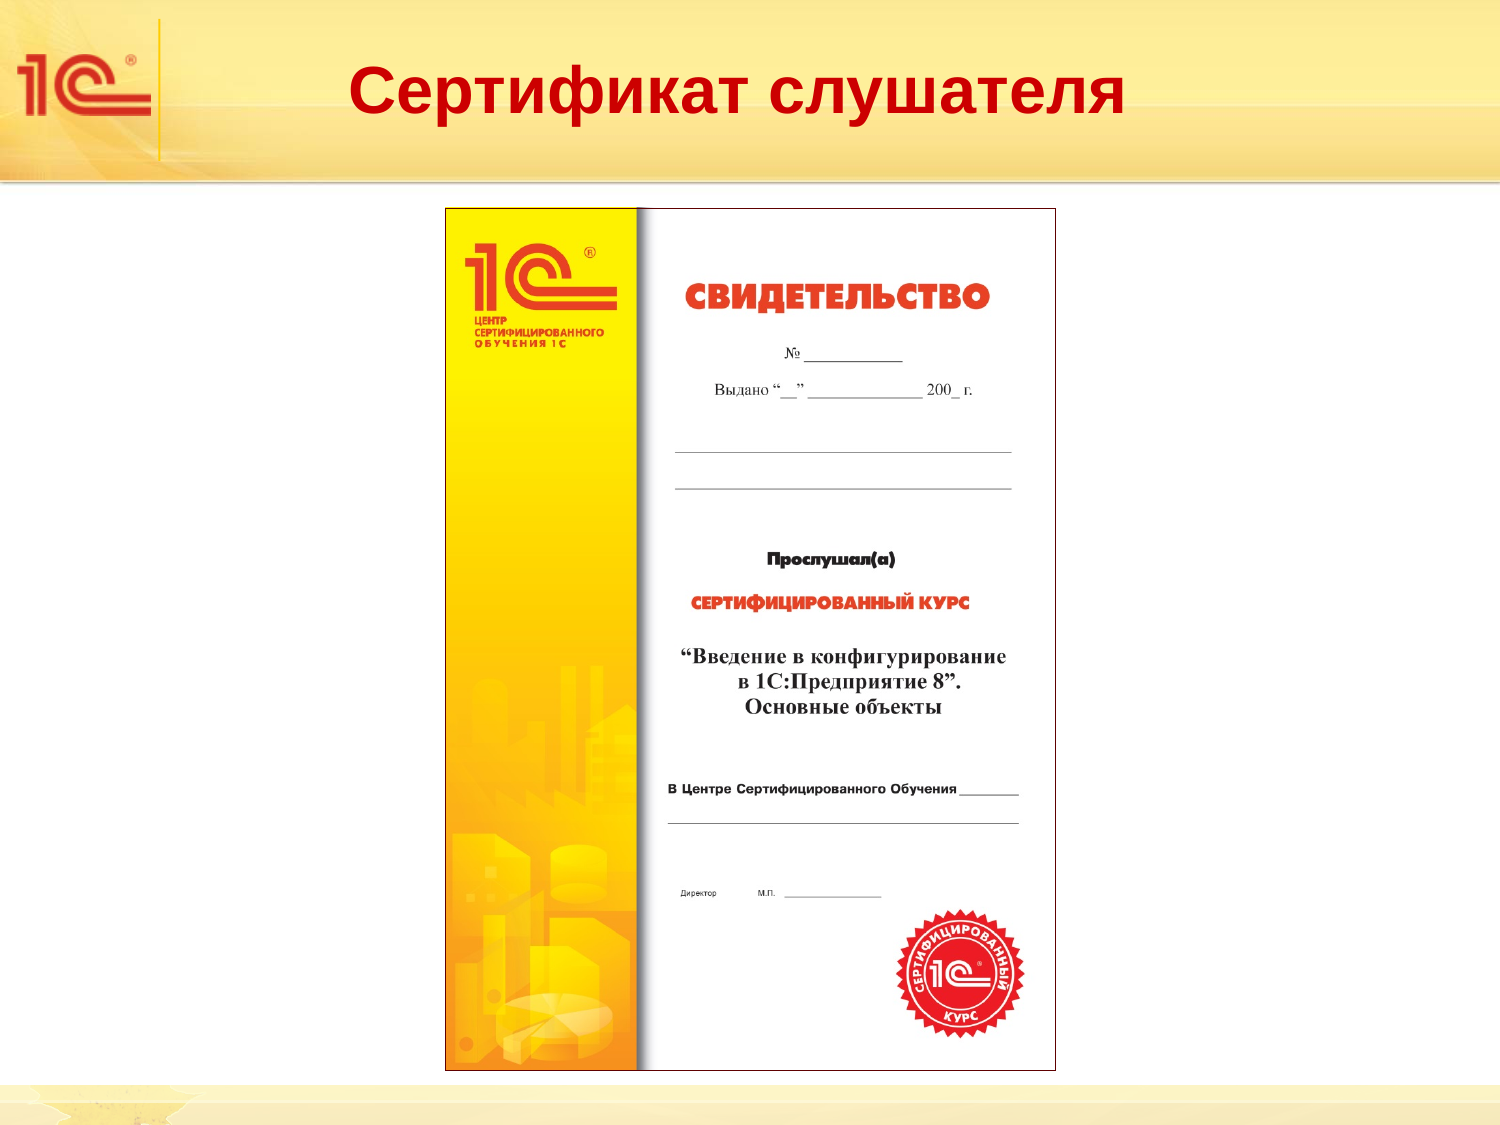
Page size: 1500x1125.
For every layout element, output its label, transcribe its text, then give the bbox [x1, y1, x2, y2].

title Сертификат слушателя [277, 5, 1200, 184]
picture [0, 0, 1500, 1125]
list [444, 207, 1055, 1071]
